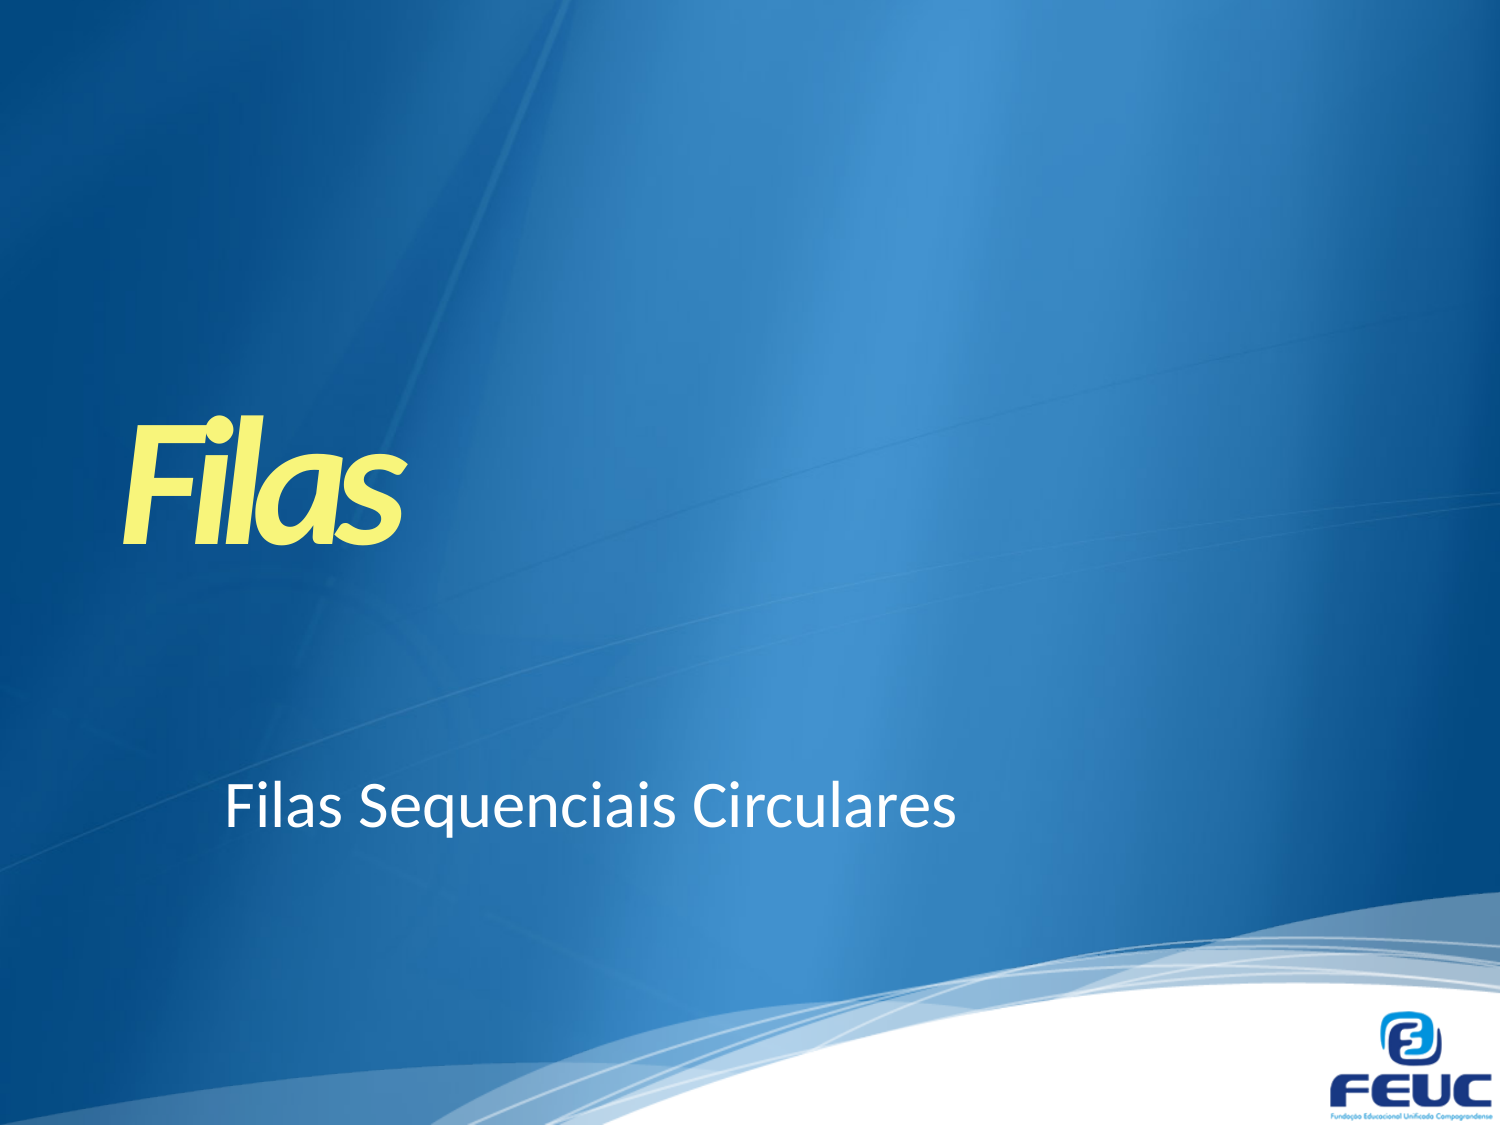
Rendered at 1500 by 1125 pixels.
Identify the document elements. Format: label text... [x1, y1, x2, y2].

list Filas [118, 386, 1380, 740]
picture [0, 0, 1500, 1125]
subtitle Filas Sequenciais Circulares [224, 770, 1380, 846]
